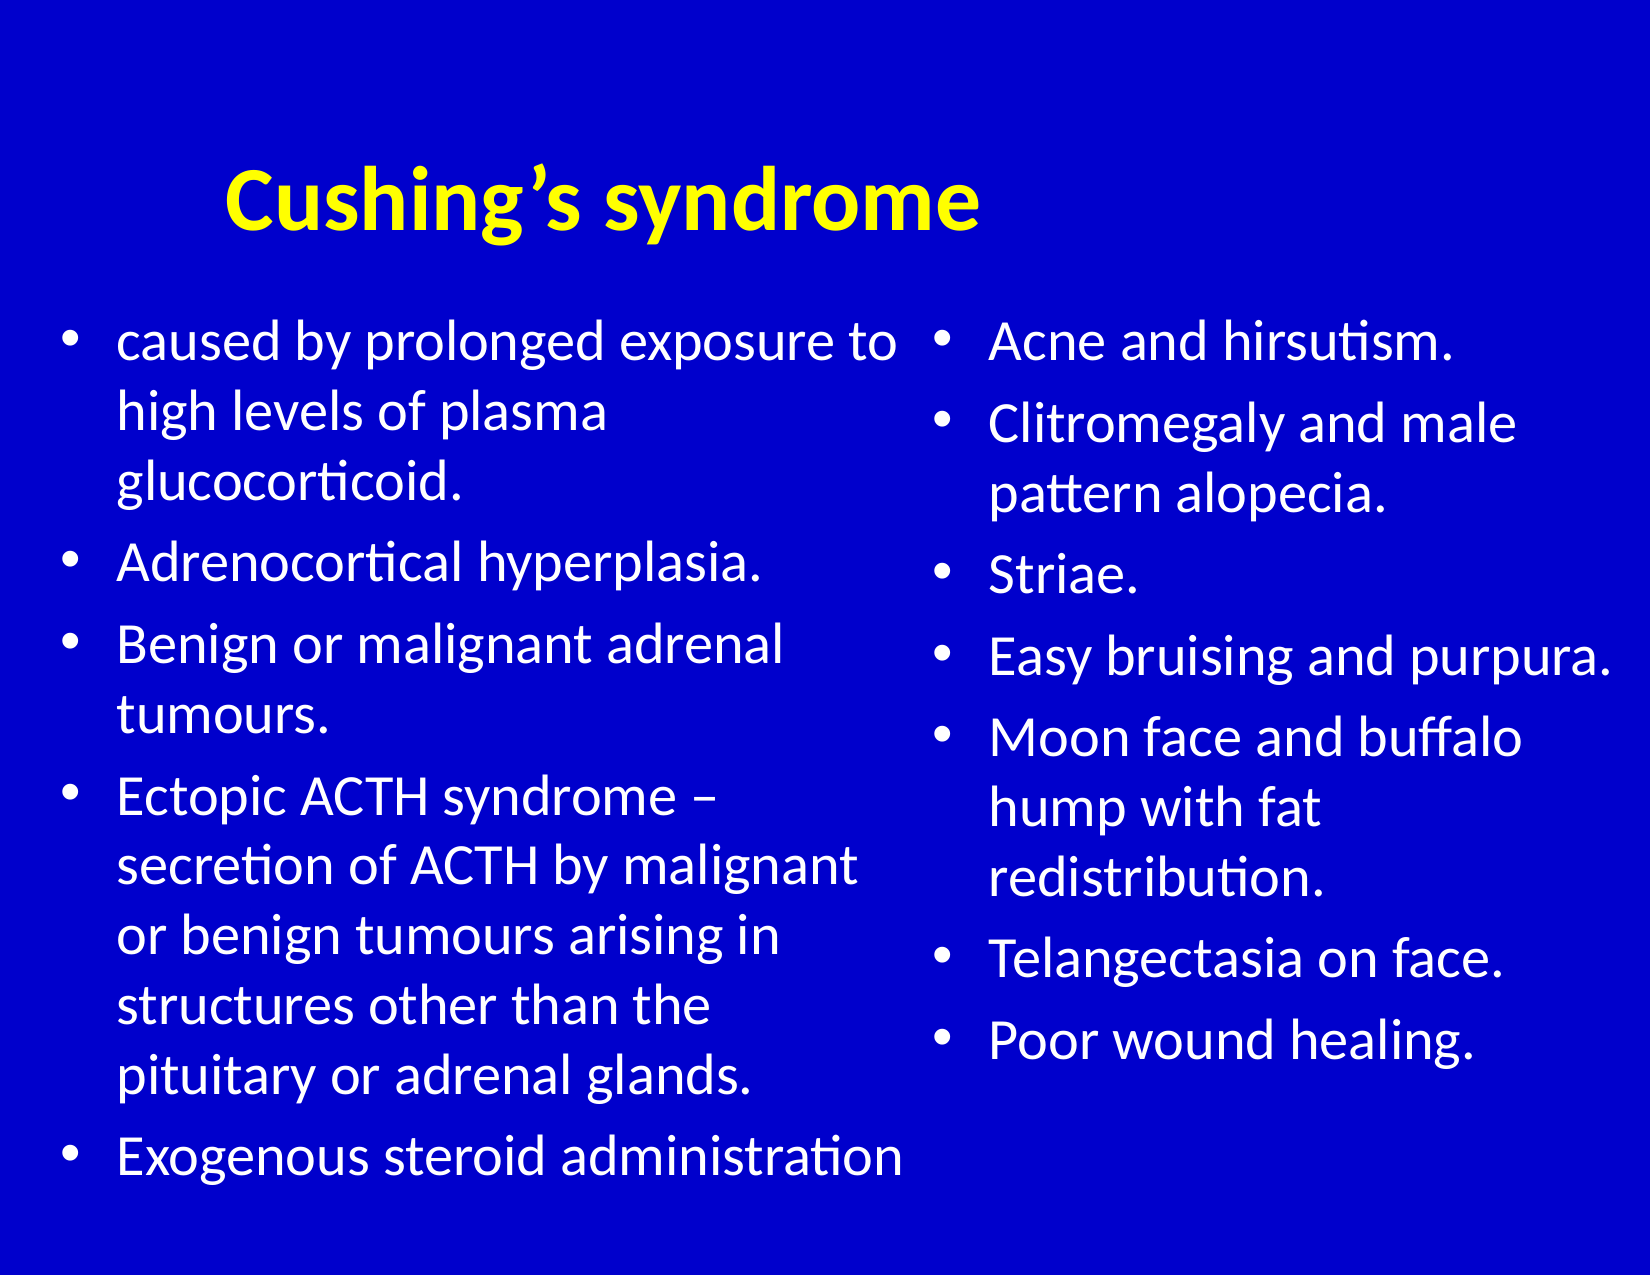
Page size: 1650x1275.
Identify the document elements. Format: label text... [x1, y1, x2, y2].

list caused by prolonged exposure to high levels of plasma glucocorticoid. Adrenocortical hyperplasia. Benign or malignant adrenal tumours. Ectopic ACTH syndrome – secretion of ACTH by malignant or benign tumours arising in structures other than the pituitary or adrenal glands. Exogenous steroid administration [45, 294, 917, 1275]
title Cushing’s syndrome [60, 62, 1148, 294]
list Acne and hirsutism. Clitromegaly and male pattern alopecia. Striae. Easy bruising and purpura. Moon face and buffalo hump with fat redistribution. Telangectasia on face. Poor wound healing. [917, 294, 1650, 1275]
